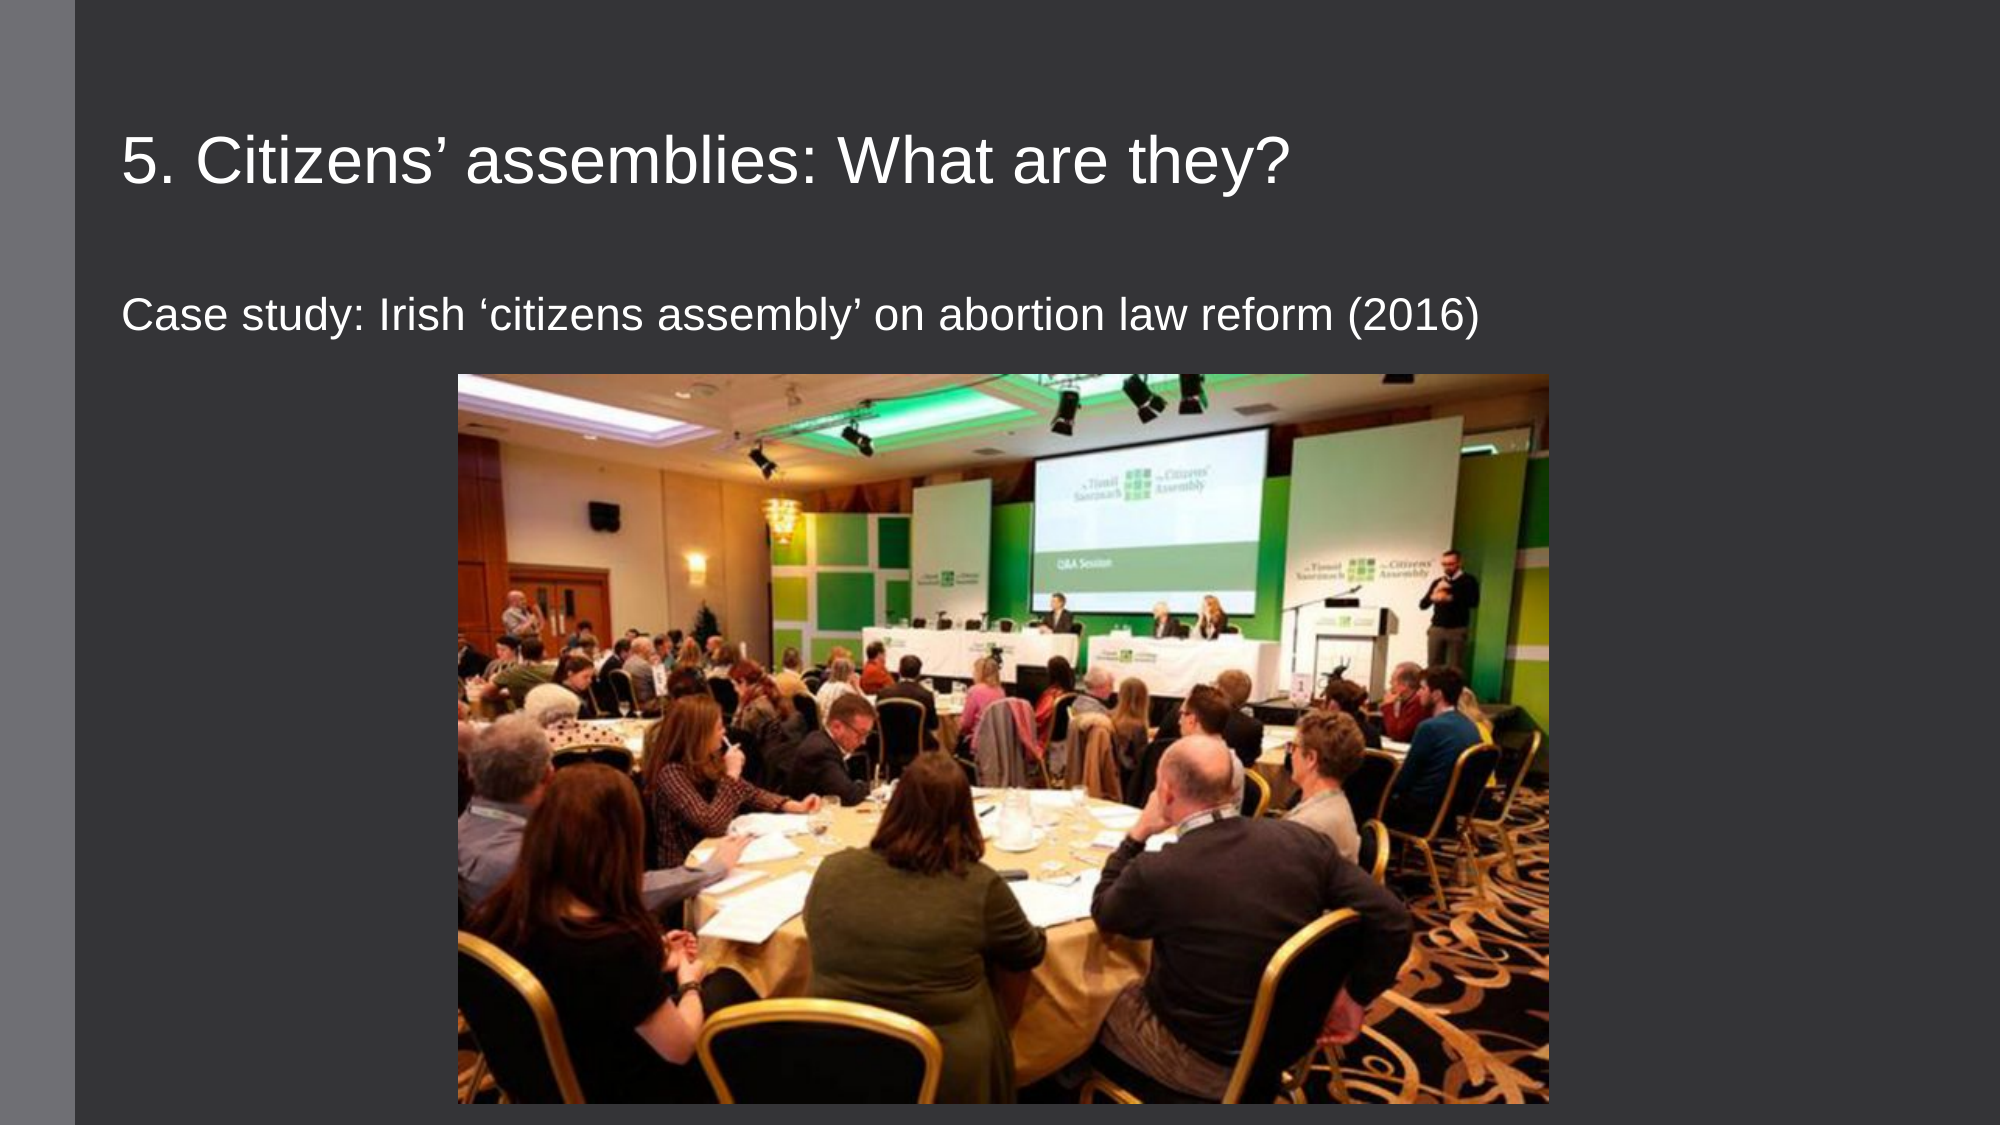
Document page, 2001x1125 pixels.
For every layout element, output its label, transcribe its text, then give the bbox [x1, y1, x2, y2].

text_box 5. Citizens’ assemblies: What are they? Case study: Irish ‘citizens assembly’ on abortion law reform (2016) [106, 115, 1901, 1104]
picture [458, 374, 1549, 1105]
